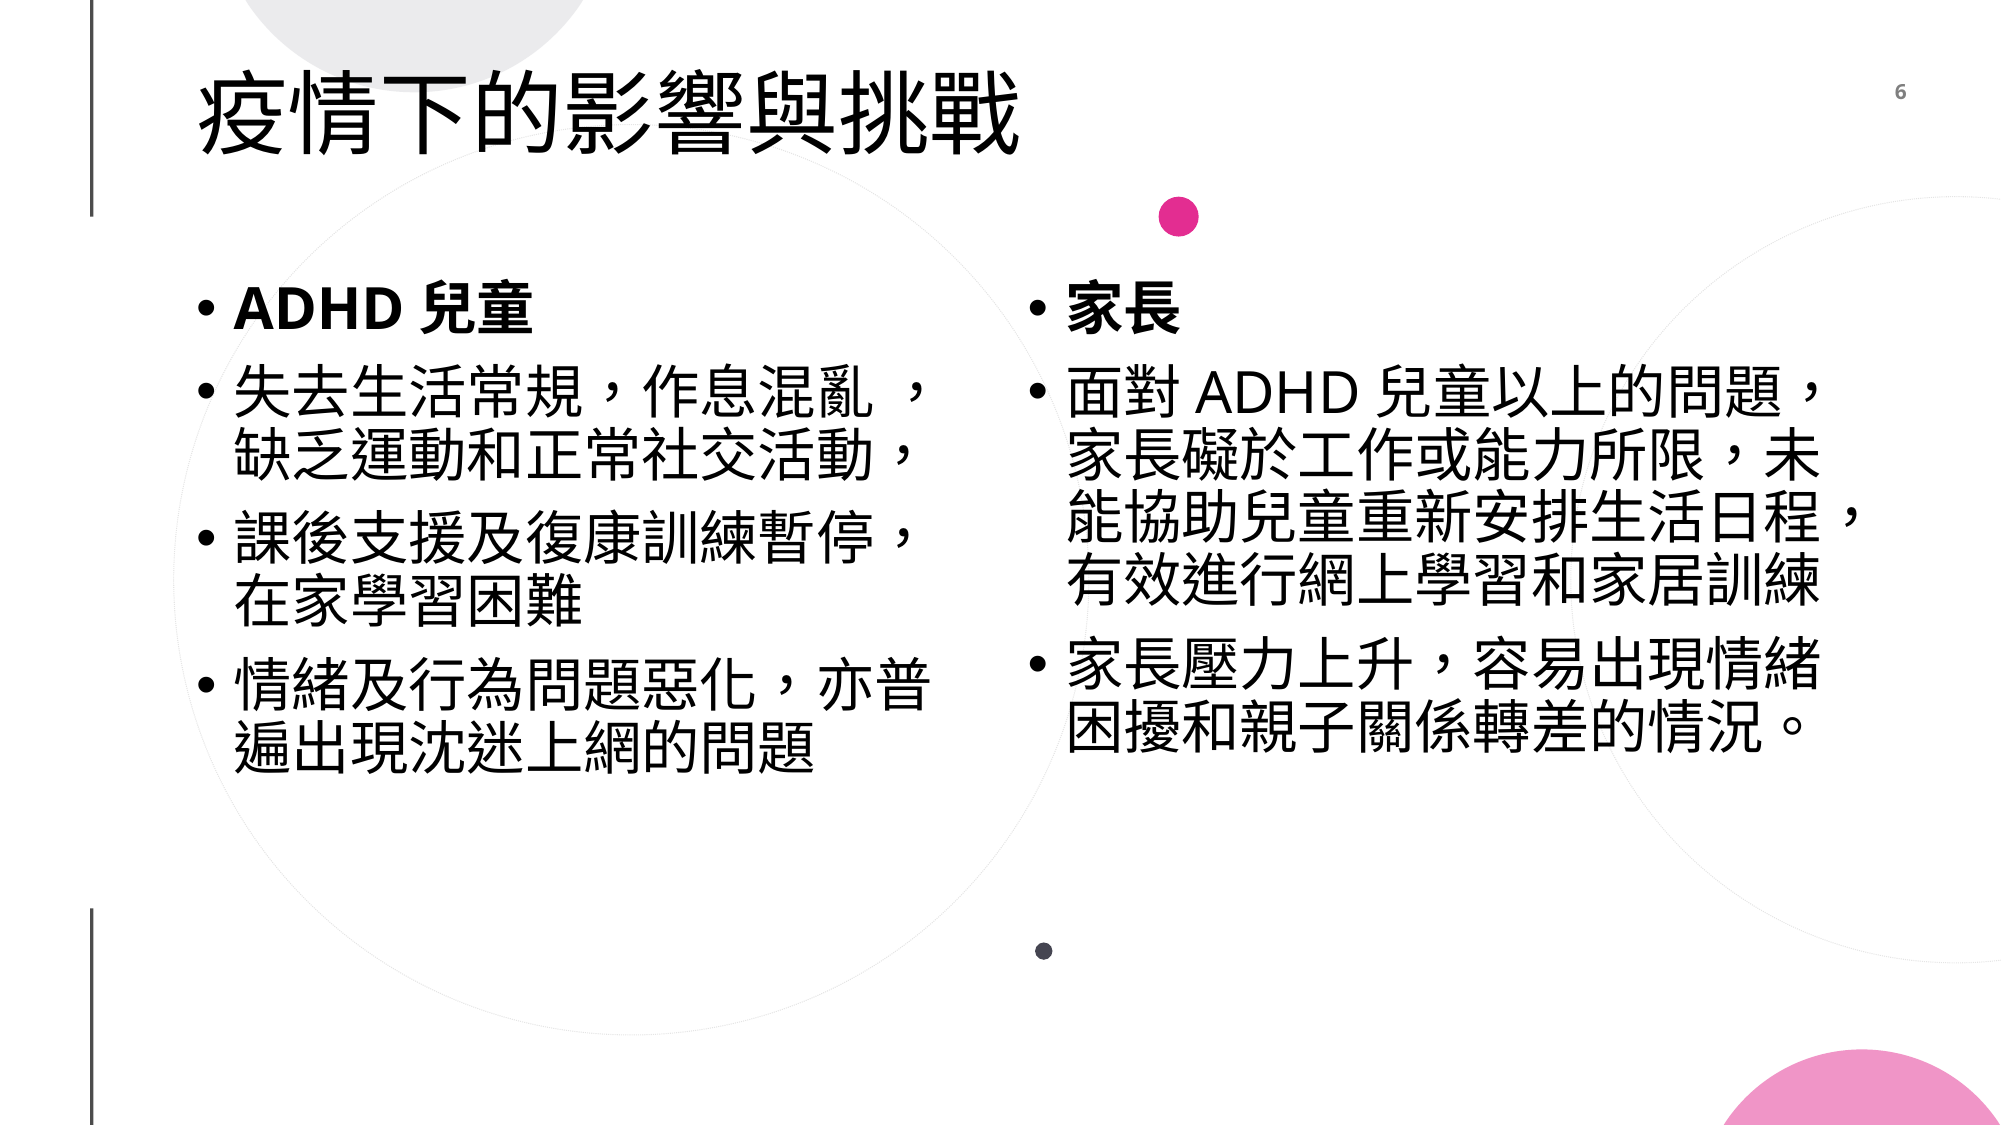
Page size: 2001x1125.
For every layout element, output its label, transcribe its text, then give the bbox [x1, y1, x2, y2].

list ADHD兒童 失去生活常規，作息混亂 ，缺乏運動和正常社交活動， 課後支援及復康訓練暫停，在家學習困難 情緒及行為問題惡化，亦普遍出現沈迷上網的問題 [181, 271, 988, 1066]
title 疫情下的影響與挑戰 [181, 59, 1863, 176]
list 家長 面對ADHD兒童以上的問題，家長礙於工作或能力所限，未能協助兒童重新安排生活日程，有效進行網上學習和家居訓練 家長壓力上升，容易出現情緒困擾和親子關係轉差的情況。 [1012, 271, 1863, 1066]
